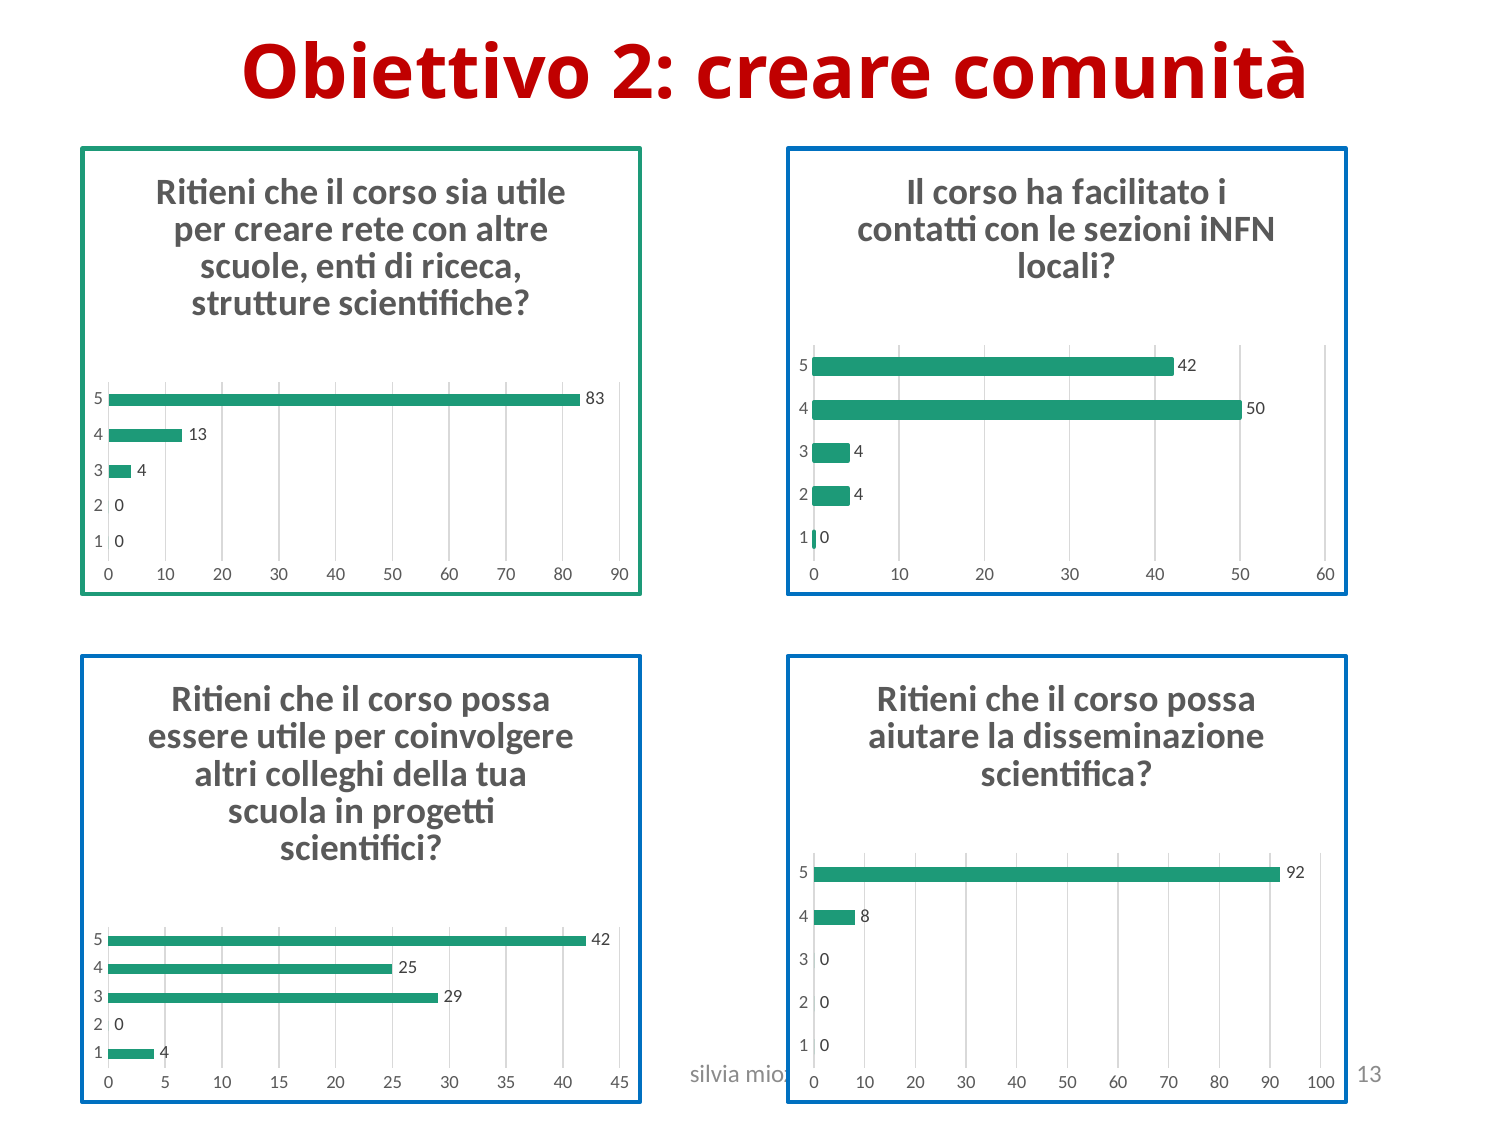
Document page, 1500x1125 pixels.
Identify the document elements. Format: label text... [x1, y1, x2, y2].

chart [79, 653, 643, 1104]
chart [785, 146, 1349, 597]
chart [79, 146, 643, 597]
footer silvia miozzi [643, 1042, 785, 1103]
slide_number 13 [1349, 1042, 1397, 1103]
chart [785, 653, 1349, 1104]
title Obiettivo 2: creare comunità [138, 0, 1433, 184]
